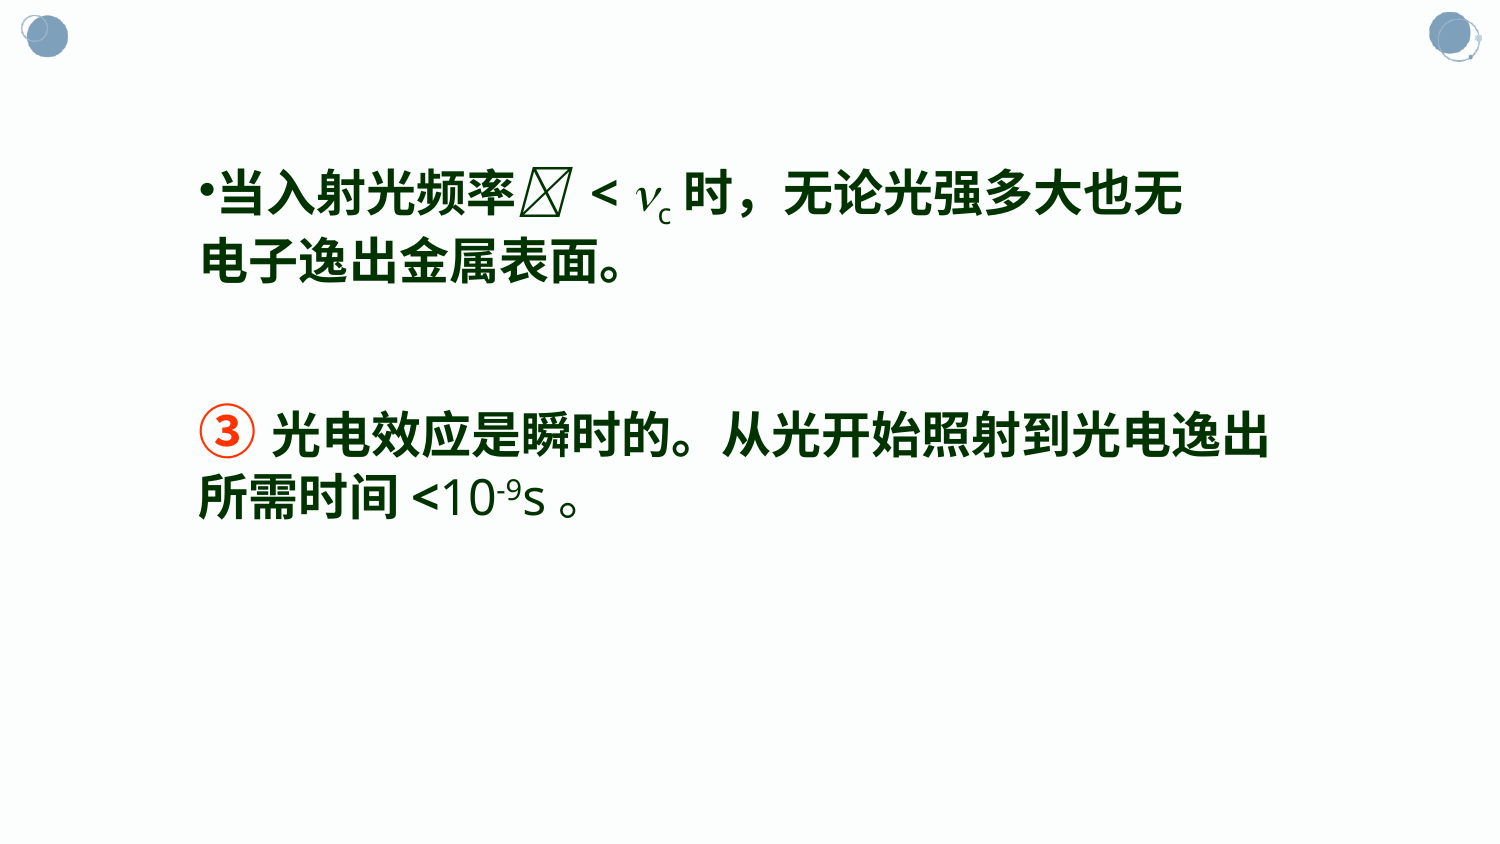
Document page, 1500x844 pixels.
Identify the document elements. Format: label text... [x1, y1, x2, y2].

text_box 当入射光频率 < c时，无论光强多大也无电子逸出金属表面。 [184, 154, 1241, 298]
text_box ③光电效应是瞬时的。从光开始照射到光电逸出所需时间<10-9s。 [184, 388, 1327, 533]
picture [0, 0, 89, 73]
picture [1411, 0, 1500, 73]
